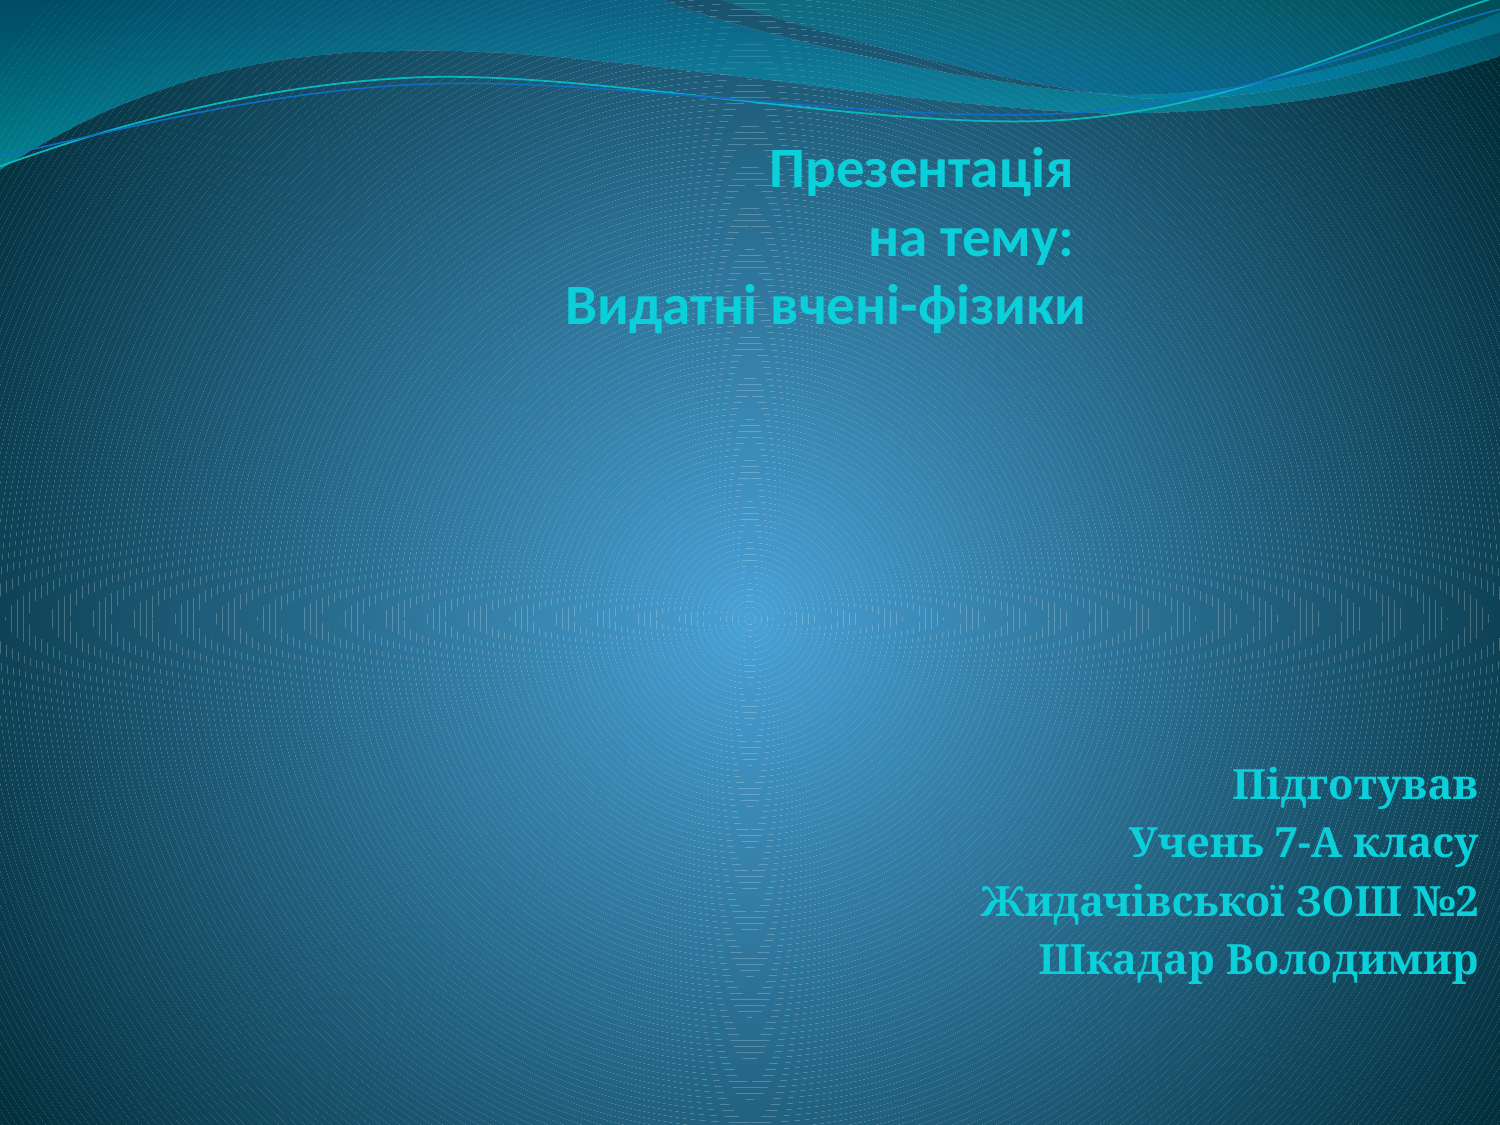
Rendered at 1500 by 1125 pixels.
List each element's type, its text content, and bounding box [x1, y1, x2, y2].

title Презентація на тему: Видатні вчені-фізики [234, 128, 1090, 762]
subtitle Підготував Учень 7-А класу Жидачівської ЗОШ №2 Шкадар Володимир [972, 750, 1500, 1114]
